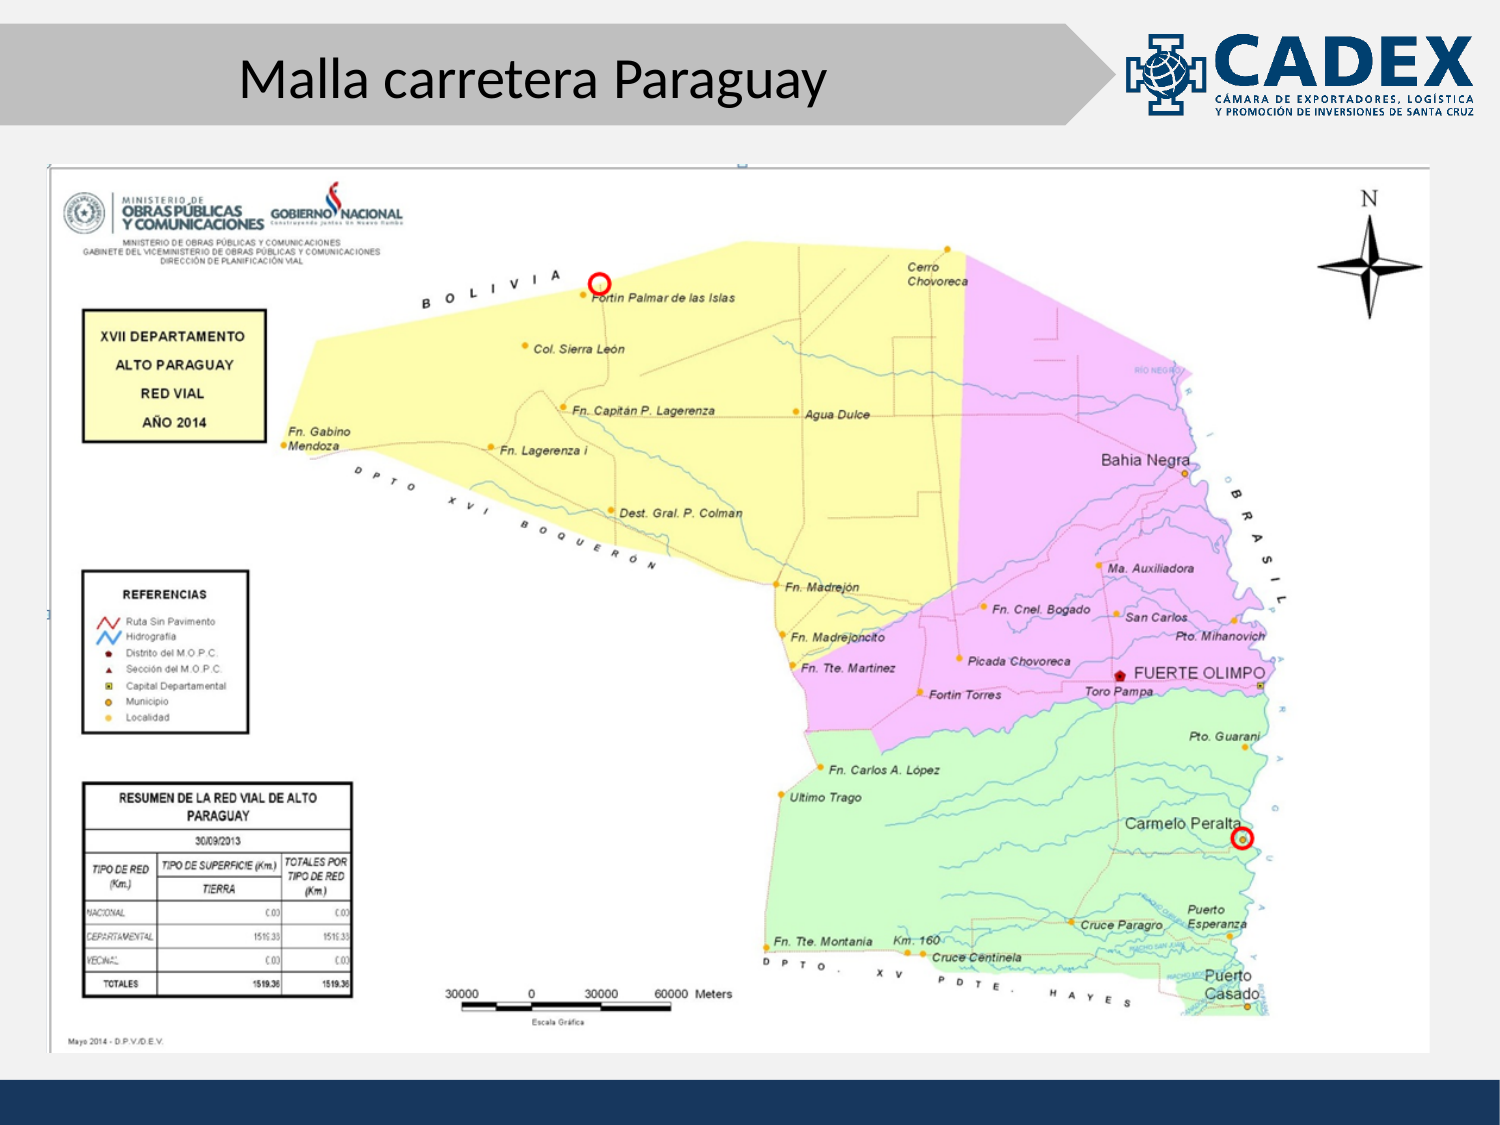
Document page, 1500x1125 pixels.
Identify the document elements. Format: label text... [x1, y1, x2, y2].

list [46, 163, 1430, 1054]
title Malla carretera Paraguay [0, 33, 1067, 118]
picture [1116, 27, 1483, 122]
